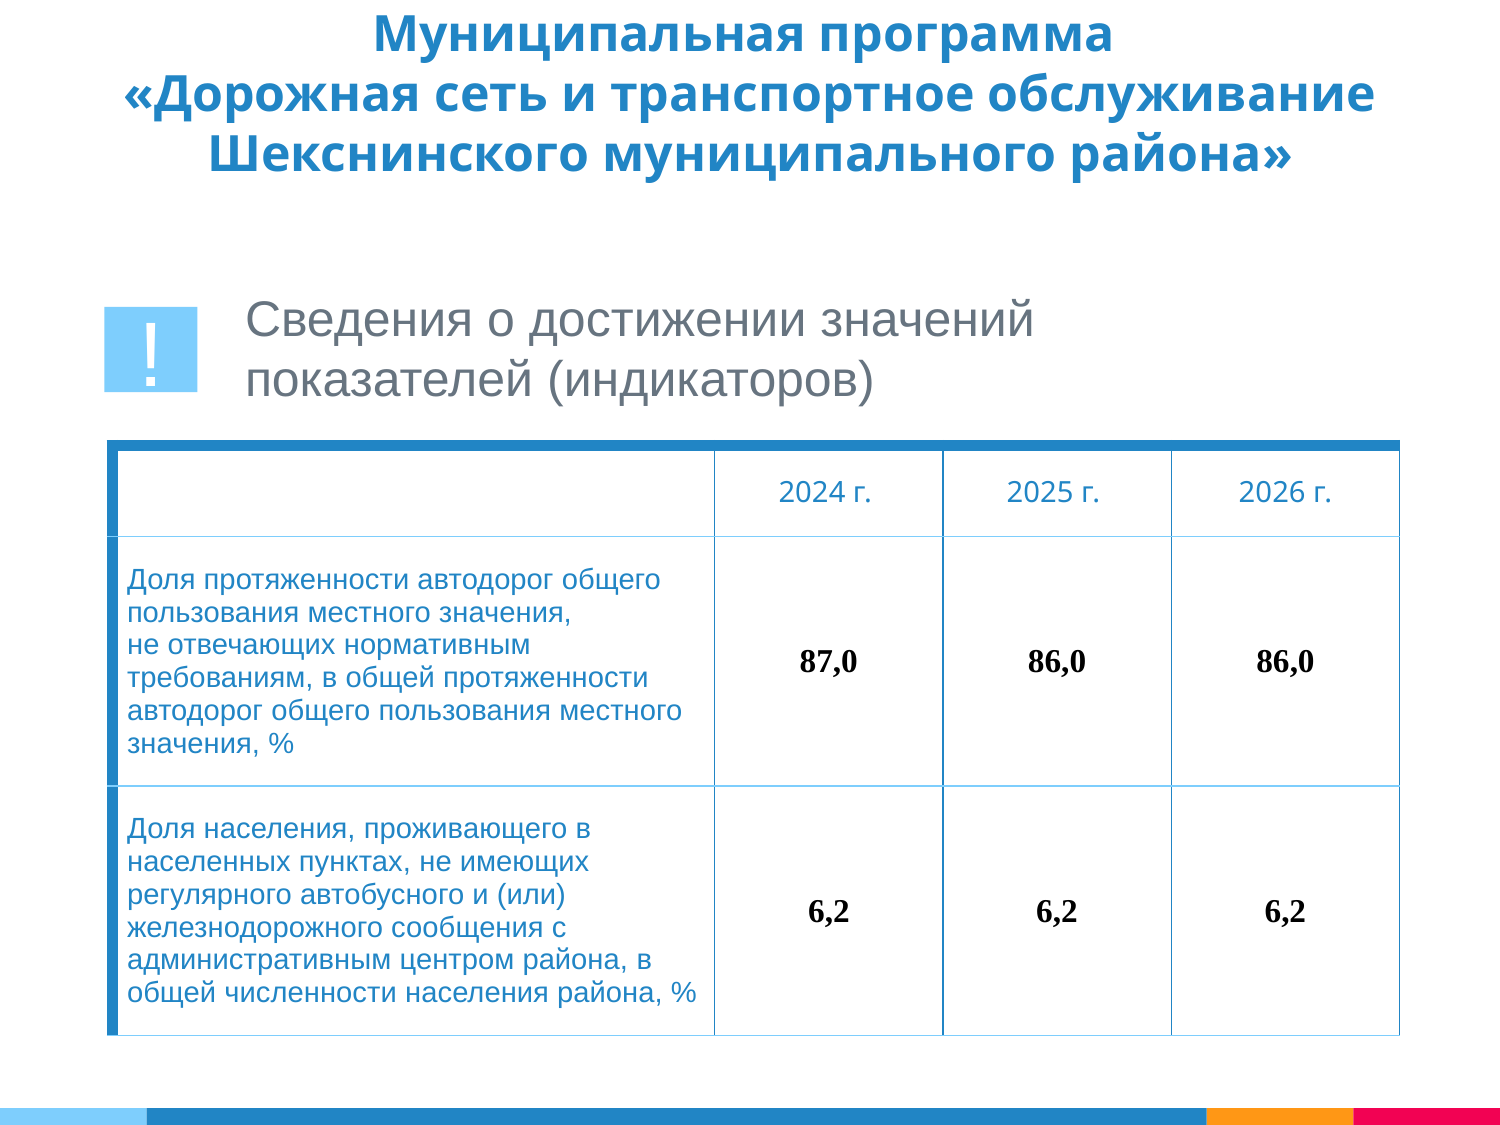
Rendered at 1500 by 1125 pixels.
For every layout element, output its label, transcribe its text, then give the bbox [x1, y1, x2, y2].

table_cell 6,2 [715, 787, 942, 1035]
table_cell 87,0 [715, 537, 942, 785]
table_cell Доля протяженности автодорог общего пользования местного значения, не отвечающих нормативным требованиям, в общей протяженности автодорог общего пользования местного значения, % [118, 537, 714, 785]
text_box ! [104, 306, 198, 393]
table_header 2024 г. [715, 451, 942, 536]
title Муниципальная программа «Дорожная сеть и транспортное обслуживание Шекснинского муниципального района» [29, 30, 1471, 197]
table_cell 86,0 [944, 537, 1171, 785]
table_header 2025 г. [944, 451, 1171, 536]
table_header [118, 451, 714, 536]
text_box Сведения о достижении значений показателей (индикаторов) [230, 278, 1137, 414]
table_cell 6,2 [1172, 787, 1399, 1035]
table_cell 86,0 [1172, 537, 1399, 785]
table_cell Доля населения, проживающего в населенных пунктах, не имеющих регулярного автобусного и (или) железнодорожного сообщения с административным центром района, в общей численности населения района, % [118, 787, 714, 1035]
table_header 2026 г. [1172, 451, 1399, 536]
table_cell 6,2 [944, 787, 1171, 1035]
